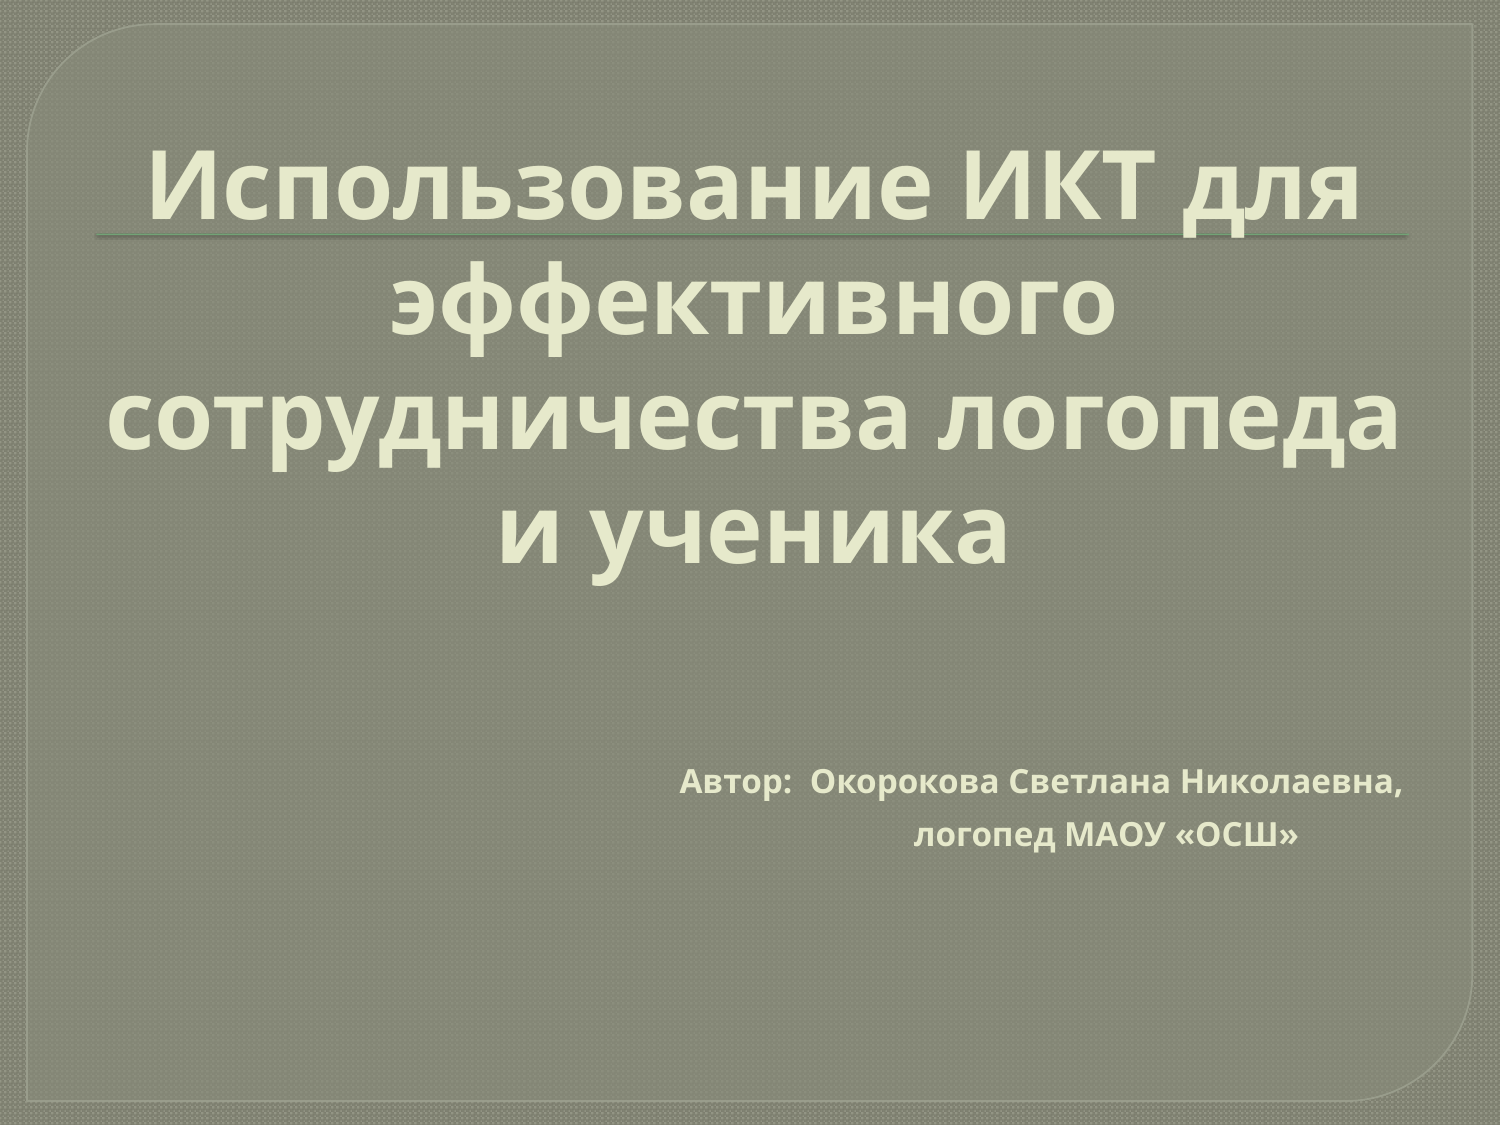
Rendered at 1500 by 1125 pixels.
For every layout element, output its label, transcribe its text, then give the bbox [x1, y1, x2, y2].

title Использование ИКТ для эффективного сотрудничества логопеда и ученика Автор: Окорокова Светлана Николаевна, логопед МАОУ «ОСШ» [75, 45, 1425, 975]
